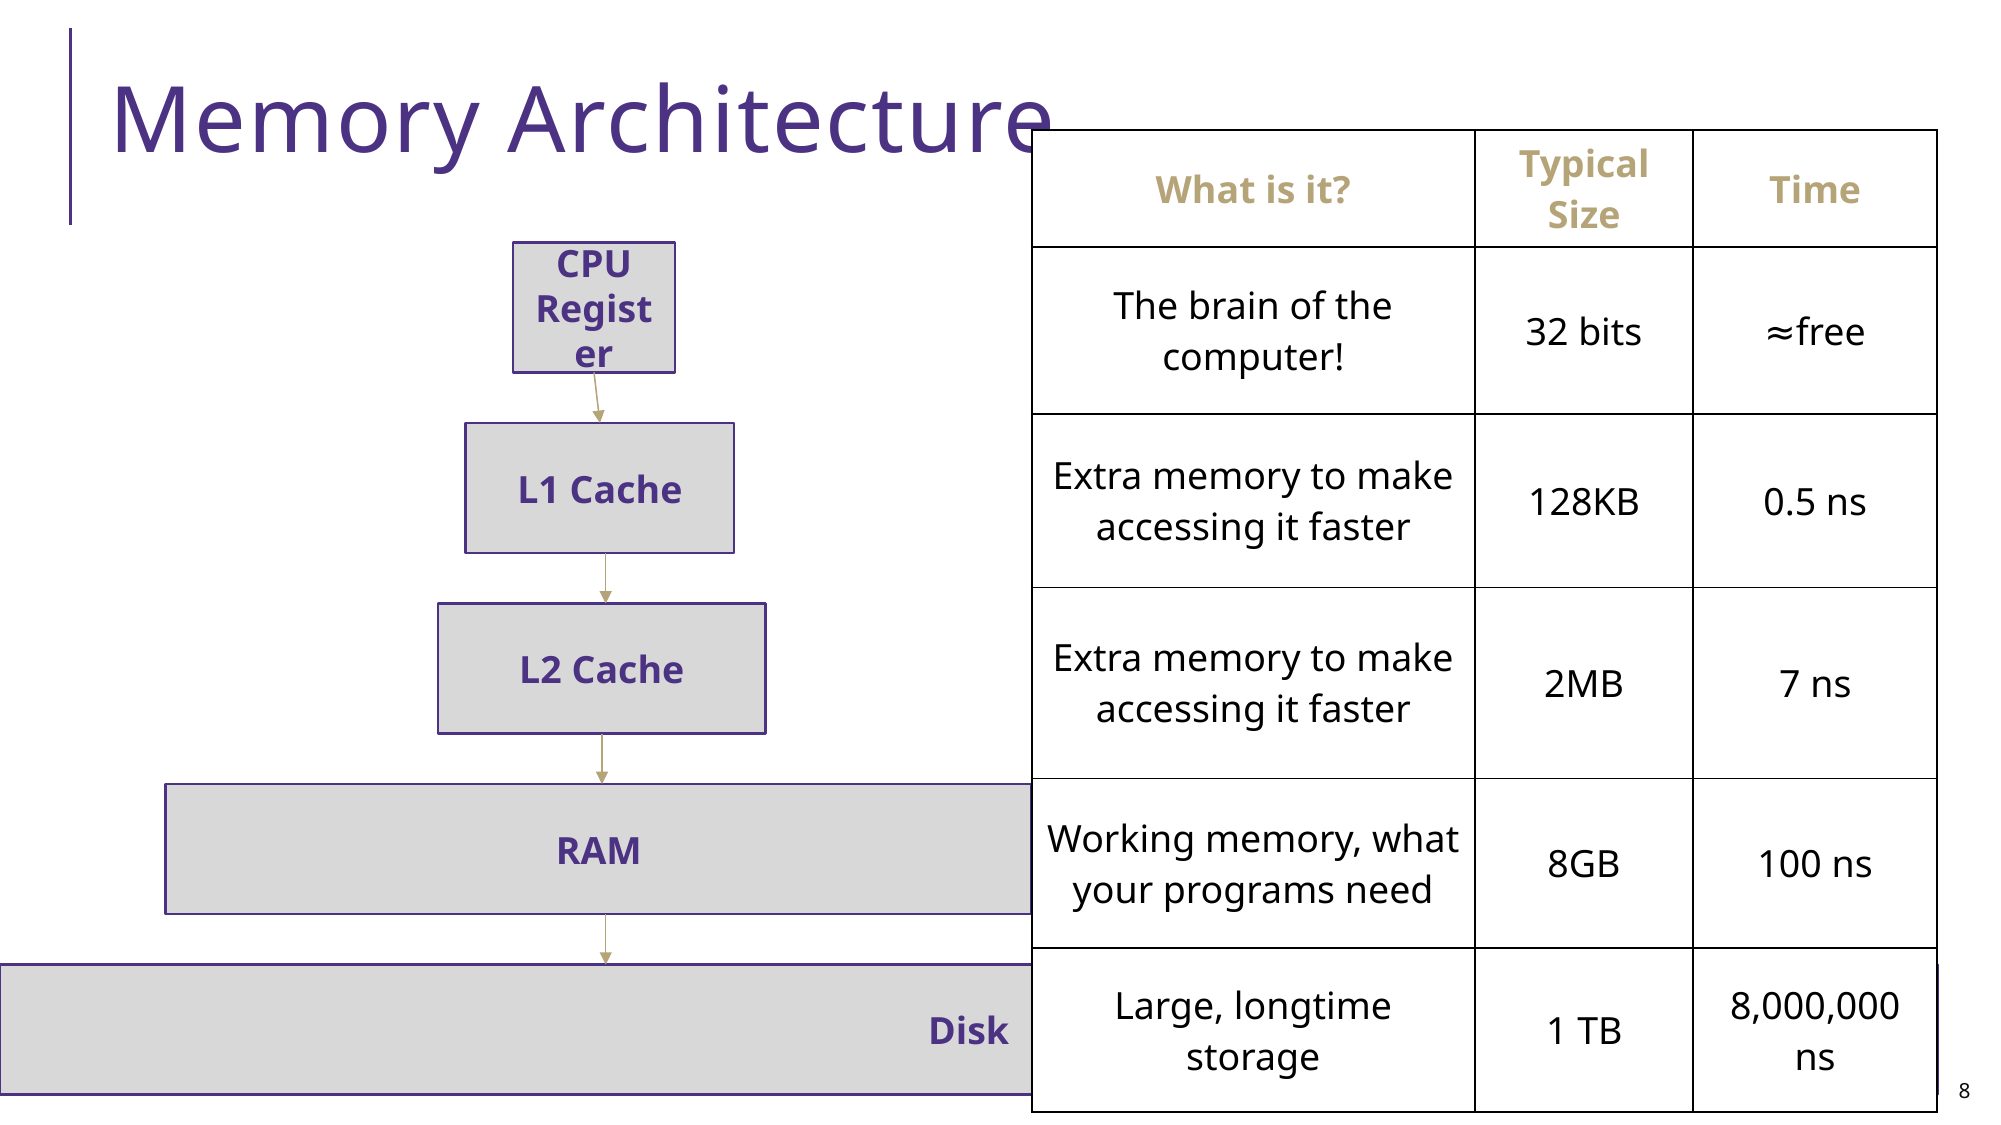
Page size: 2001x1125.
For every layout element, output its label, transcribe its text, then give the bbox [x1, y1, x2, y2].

table_header Time [1694, 131, 1936, 246]
text_box RAM [164, 783, 1031, 915]
table_cell 8,000,000 ns [1694, 949, 1936, 1111]
table_cell 100 ns [1694, 779, 1936, 947]
table_cell 128KB [1476, 415, 1692, 587]
title Memory Architecture [94, 43, 1930, 210]
table_cell 0.5 ns [1694, 415, 1936, 587]
table_cell 1 TB [1476, 949, 1692, 1111]
table_cell 2MB [1476, 588, 1692, 778]
table_cell The brain of the computer! [1033, 248, 1474, 413]
footer CSE 373 SP 18 - Kasey Champion [937, 1096, 1906, 1115]
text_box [593, 372, 601, 424]
text_box Disk [0, 963, 1031, 1096]
table_cell ≈free [1694, 248, 1936, 413]
table_cell Working memory, what your programs need [1033, 779, 1474, 947]
table_cell Extra memory to make accessing it faster [1033, 415, 1474, 587]
table_cell 7 ns [1694, 588, 1936, 778]
text_box L1 Cache [464, 422, 735, 554]
text_box L2 Cache [437, 602, 767, 735]
table_cell 8GB [1476, 779, 1692, 947]
table_header Typical Size [1476, 131, 1692, 246]
text_box CPU Register [512, 241, 676, 374]
table_cell Extra memory to make accessing it faster [1033, 588, 1474, 778]
table_header What is it? [1033, 131, 1474, 246]
table_cell 32 bits [1476, 248, 1692, 413]
table_cell Large, longtime storage [1033, 949, 1474, 1111]
slide_number 8 [1916, 1069, 1986, 1115]
